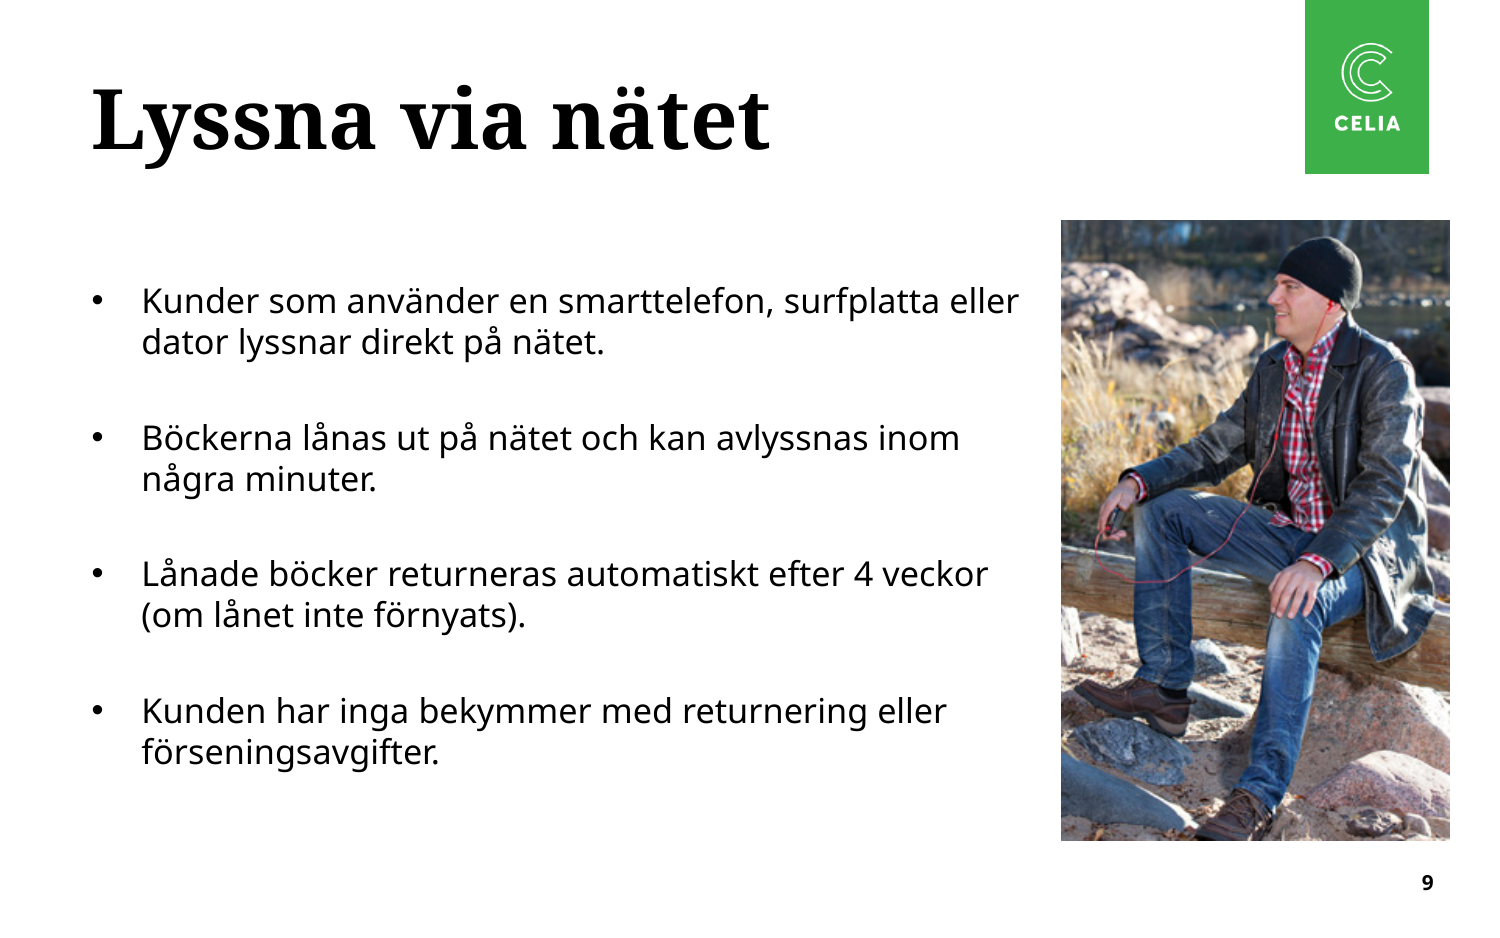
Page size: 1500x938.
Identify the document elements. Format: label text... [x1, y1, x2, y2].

picture [1305, 0, 1429, 174]
slide_number 9 [1098, 862, 1449, 913]
list Kunder som använder en smarttelefon, surfplatta eller dator lyssnar direkt på nätet. Böckerna lånas ut på nätet och kan avlyssnas inom några minuter. Lånade böcker returneras automatiskt efter 4 veckor (om lånet inte förnyats). Kunden har inga bekymmer med returnering eller förseningsavgifter. [76, 232, 1046, 859]
picture [1061, 220, 1450, 841]
title Lyssna via nätet [76, 59, 1235, 198]
